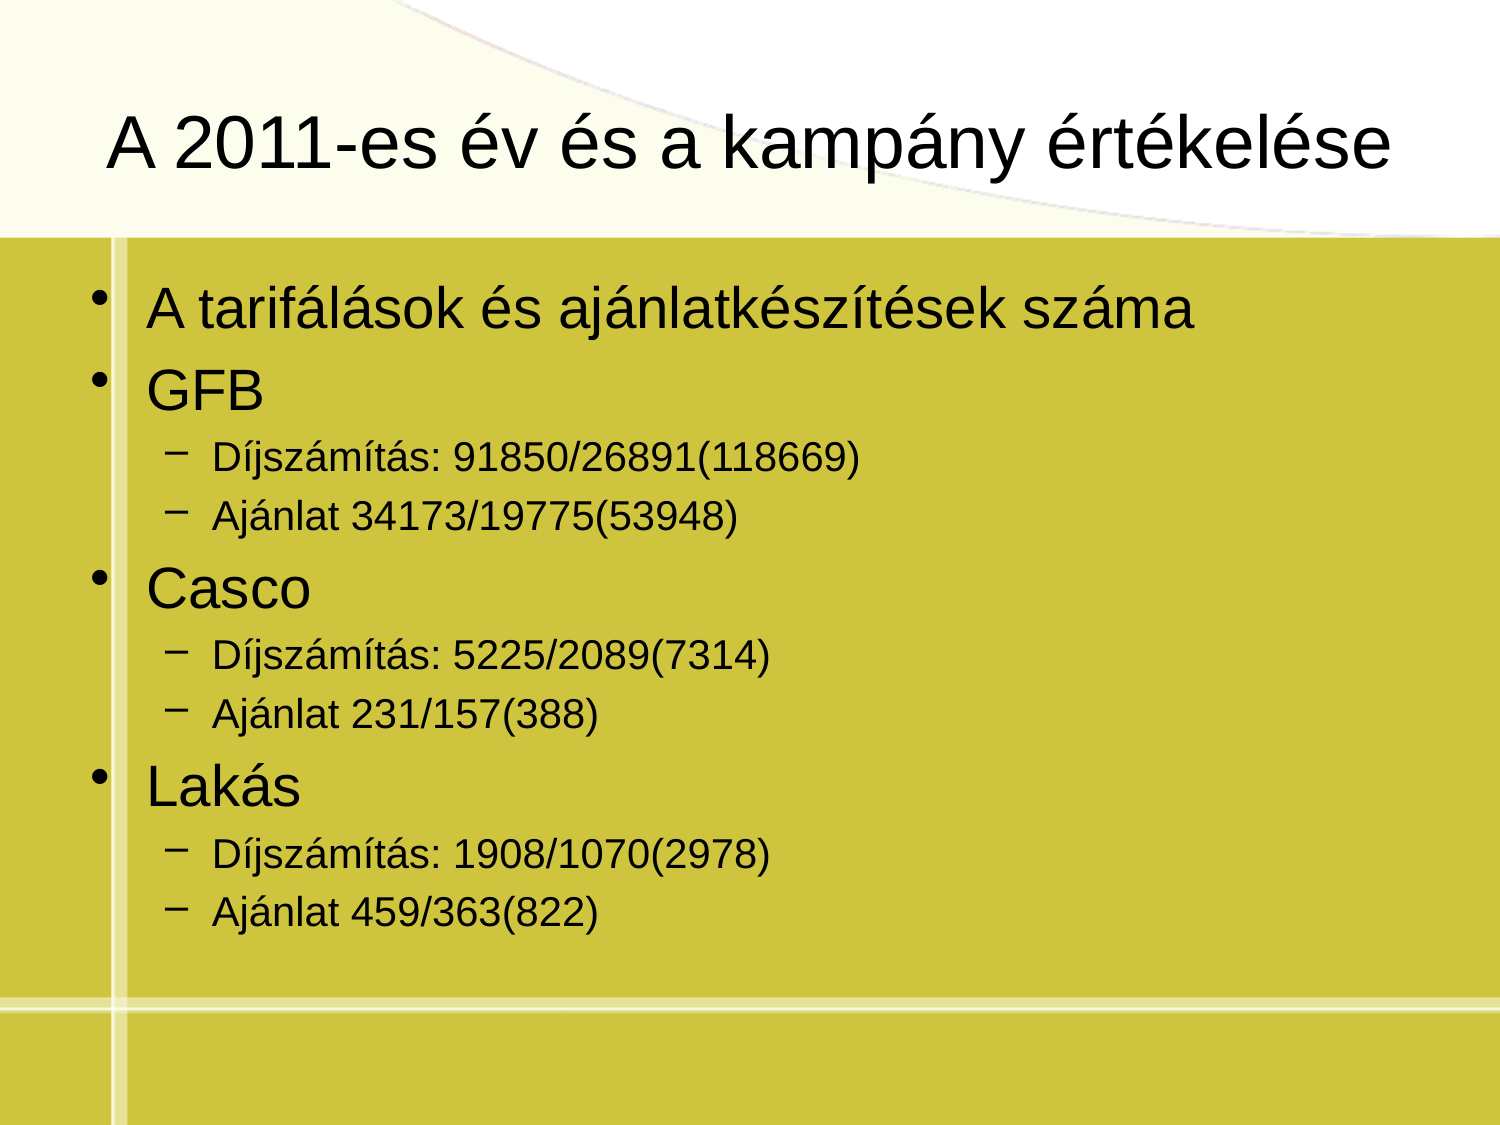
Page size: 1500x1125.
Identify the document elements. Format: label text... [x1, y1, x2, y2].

title A 2011-es év és a kampány értékelése [74, 44, 1426, 233]
list A tarifálások és ajánlatkészítések száma GFB Díjszámítás: 91850/26891(118669) Ajánlat 34173/19775(53948) Casco Díjszámítás: 5225/2089(7314) Ajánlat 231/157(388) Lakás Díjszámítás: 1908/1070(2978) Ajánlat 459/363(822) [74, 262, 1426, 1006]
picture [0, 0, 1500, 1125]
